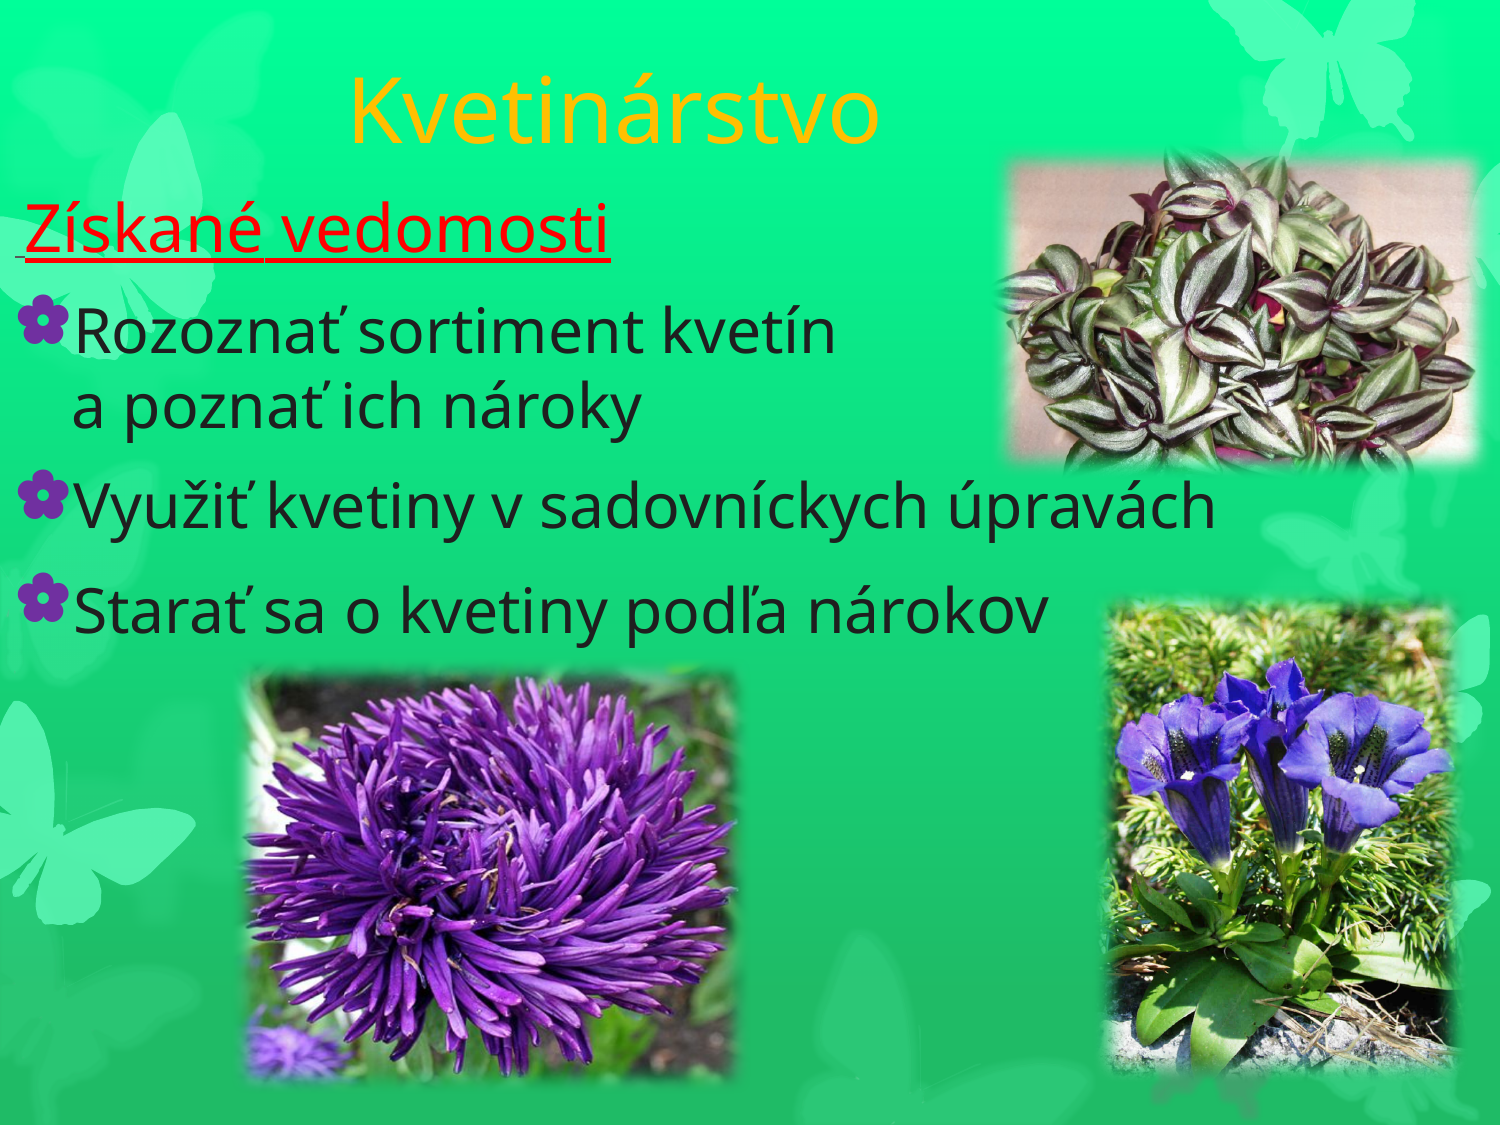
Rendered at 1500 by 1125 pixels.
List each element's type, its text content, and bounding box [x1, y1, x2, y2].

picture [229, 656, 751, 1095]
picture [1091, 585, 1470, 1085]
list Získané vedomosti Rozoznať sortiment kvetín a poznať ich nároky Využiť kvetiny v sadovníckych úpravách Starať sa o kvetiny podľa nárokov [0, 125, 1411, 708]
title Kvetinárstvo [331, 30, 1500, 144]
picture [989, 140, 1496, 480]
